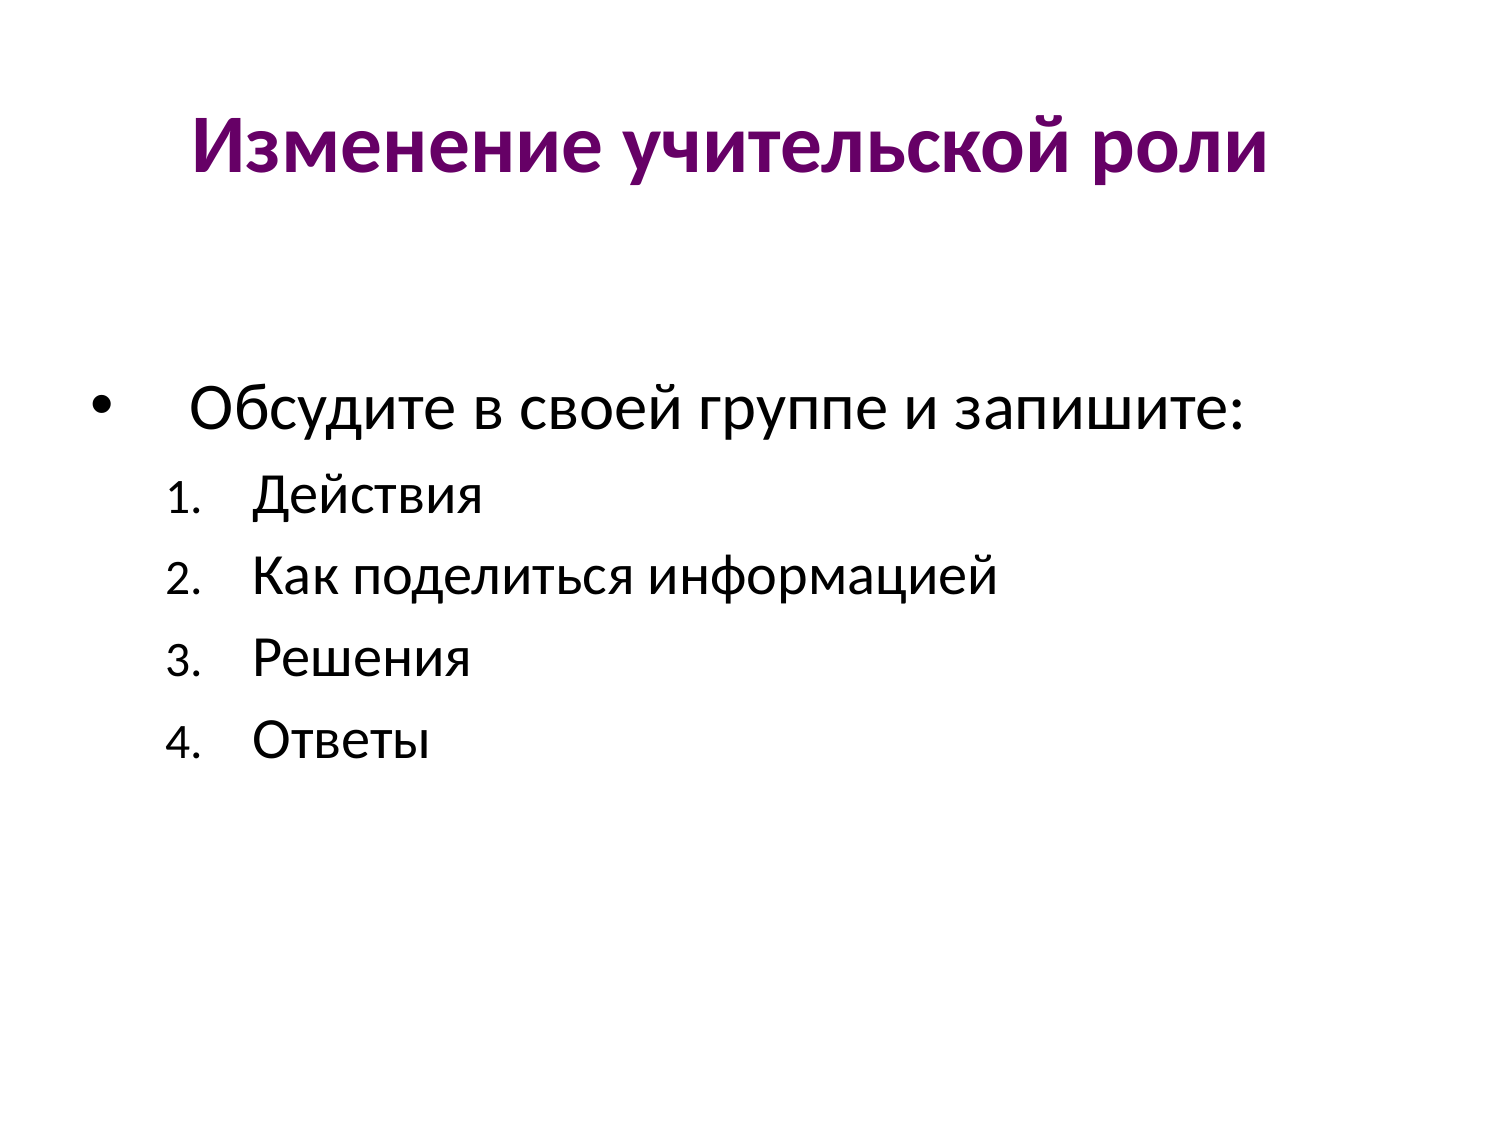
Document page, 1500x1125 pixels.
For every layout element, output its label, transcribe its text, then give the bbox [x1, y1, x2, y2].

title Изменение учительской роли [74, 44, 1426, 233]
list Обсудите в своей группе и запишите: Действия Как поделиться информацией Решения Ответы [74, 262, 1426, 1006]
